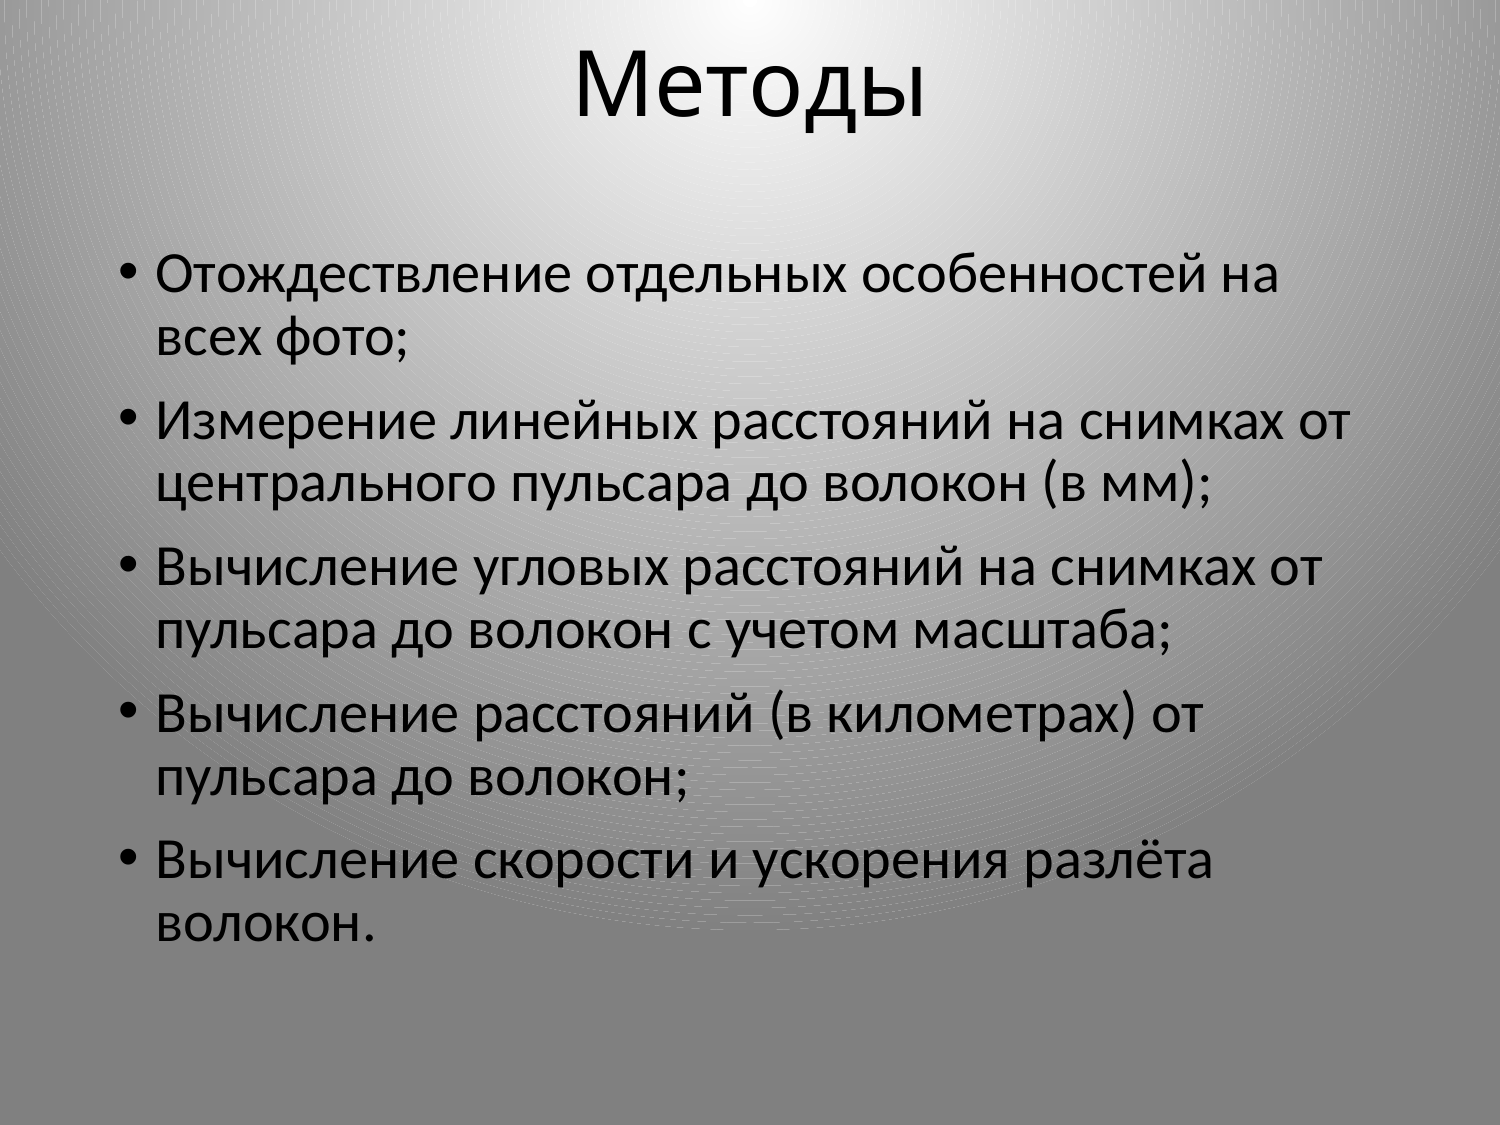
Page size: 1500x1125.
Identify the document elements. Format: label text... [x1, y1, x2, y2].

list Отождествление отдельных особенностей на всех фото; Измерение линейных расстояний на снимках от центрального пульсара до волокон (в мм); Вычисление угловых расстояний на снимках от пульсара до волокон с учетом масштаба; Вычисление расстояний (в километрах) от пульсара до волокон; Вычисление скорости и ускорения разлёта волокон. [103, 234, 1397, 1040]
title Методы [103, 1, 1397, 172]
